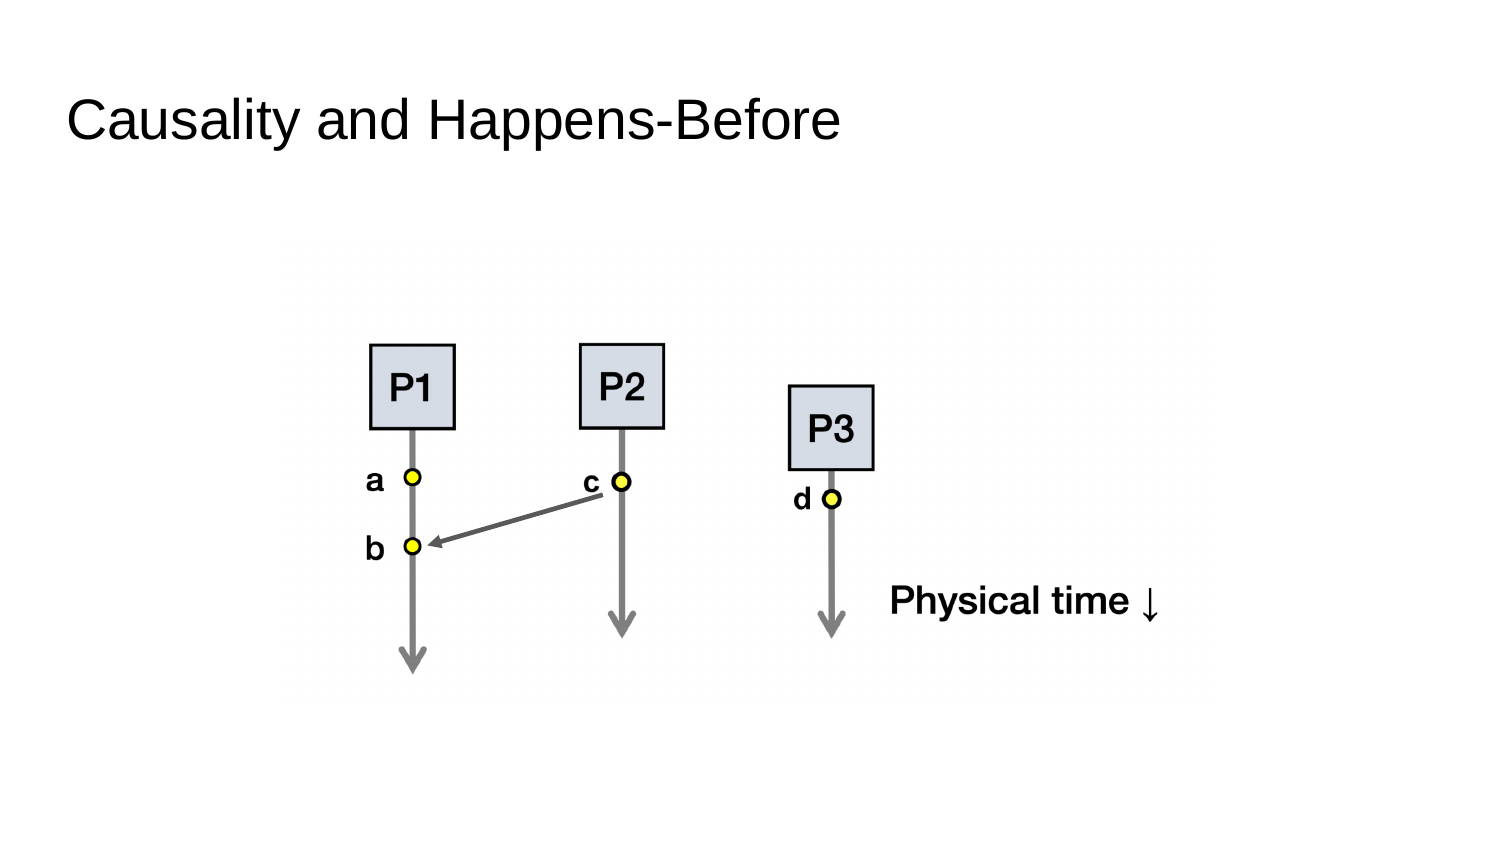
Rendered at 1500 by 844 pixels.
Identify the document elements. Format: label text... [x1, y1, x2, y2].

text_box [427, 494, 604, 546]
title Causality and Happens-Before [51, 72, 1449, 167]
picture [282, 236, 1218, 702]
